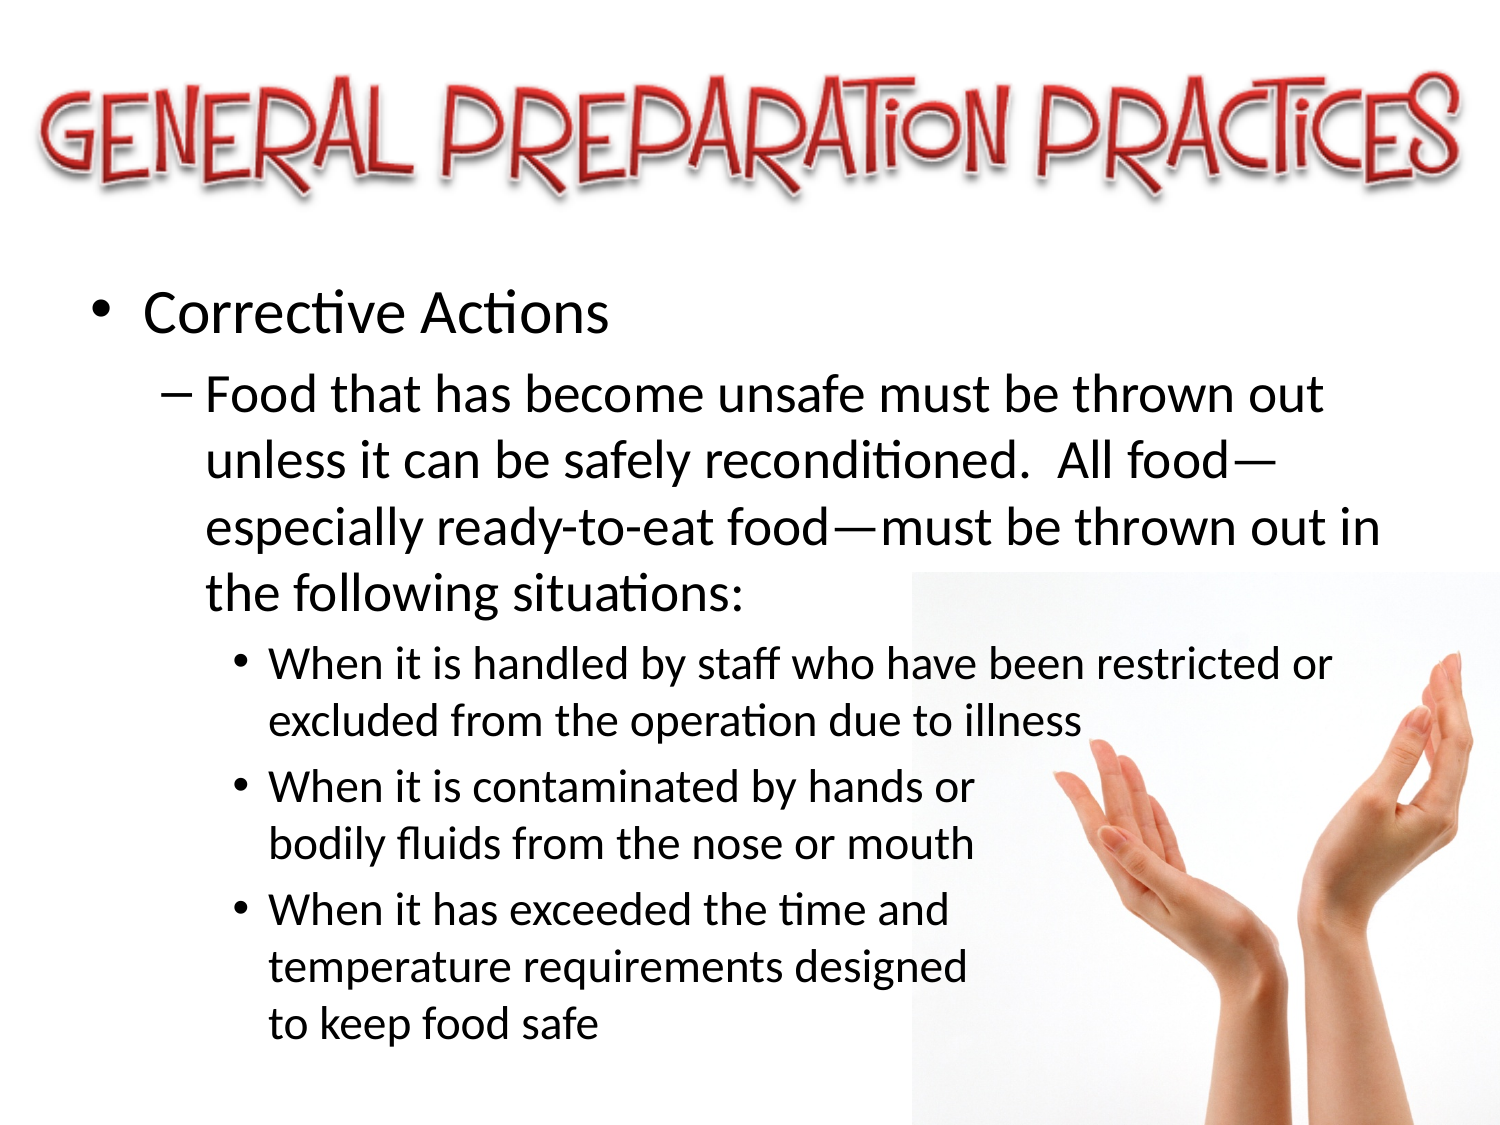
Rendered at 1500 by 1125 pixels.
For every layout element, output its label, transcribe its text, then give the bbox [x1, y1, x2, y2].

picture [24, 62, 1479, 213]
list Corrective Actions Food that has become unsafe must be thrown out unless it can be safely reconditioned. All food—especially ready-to-eat food—must be thrown out in the following situations: When it is handled by staff who have been restricted or excluded from the operation due to illness When it is contaminated by hands or bodily fluids from the nose or mouth When it has exceeded the time and temperature requirements designed to keep food safe [75, 262, 1425, 1063]
picture [912, 572, 1500, 1125]
